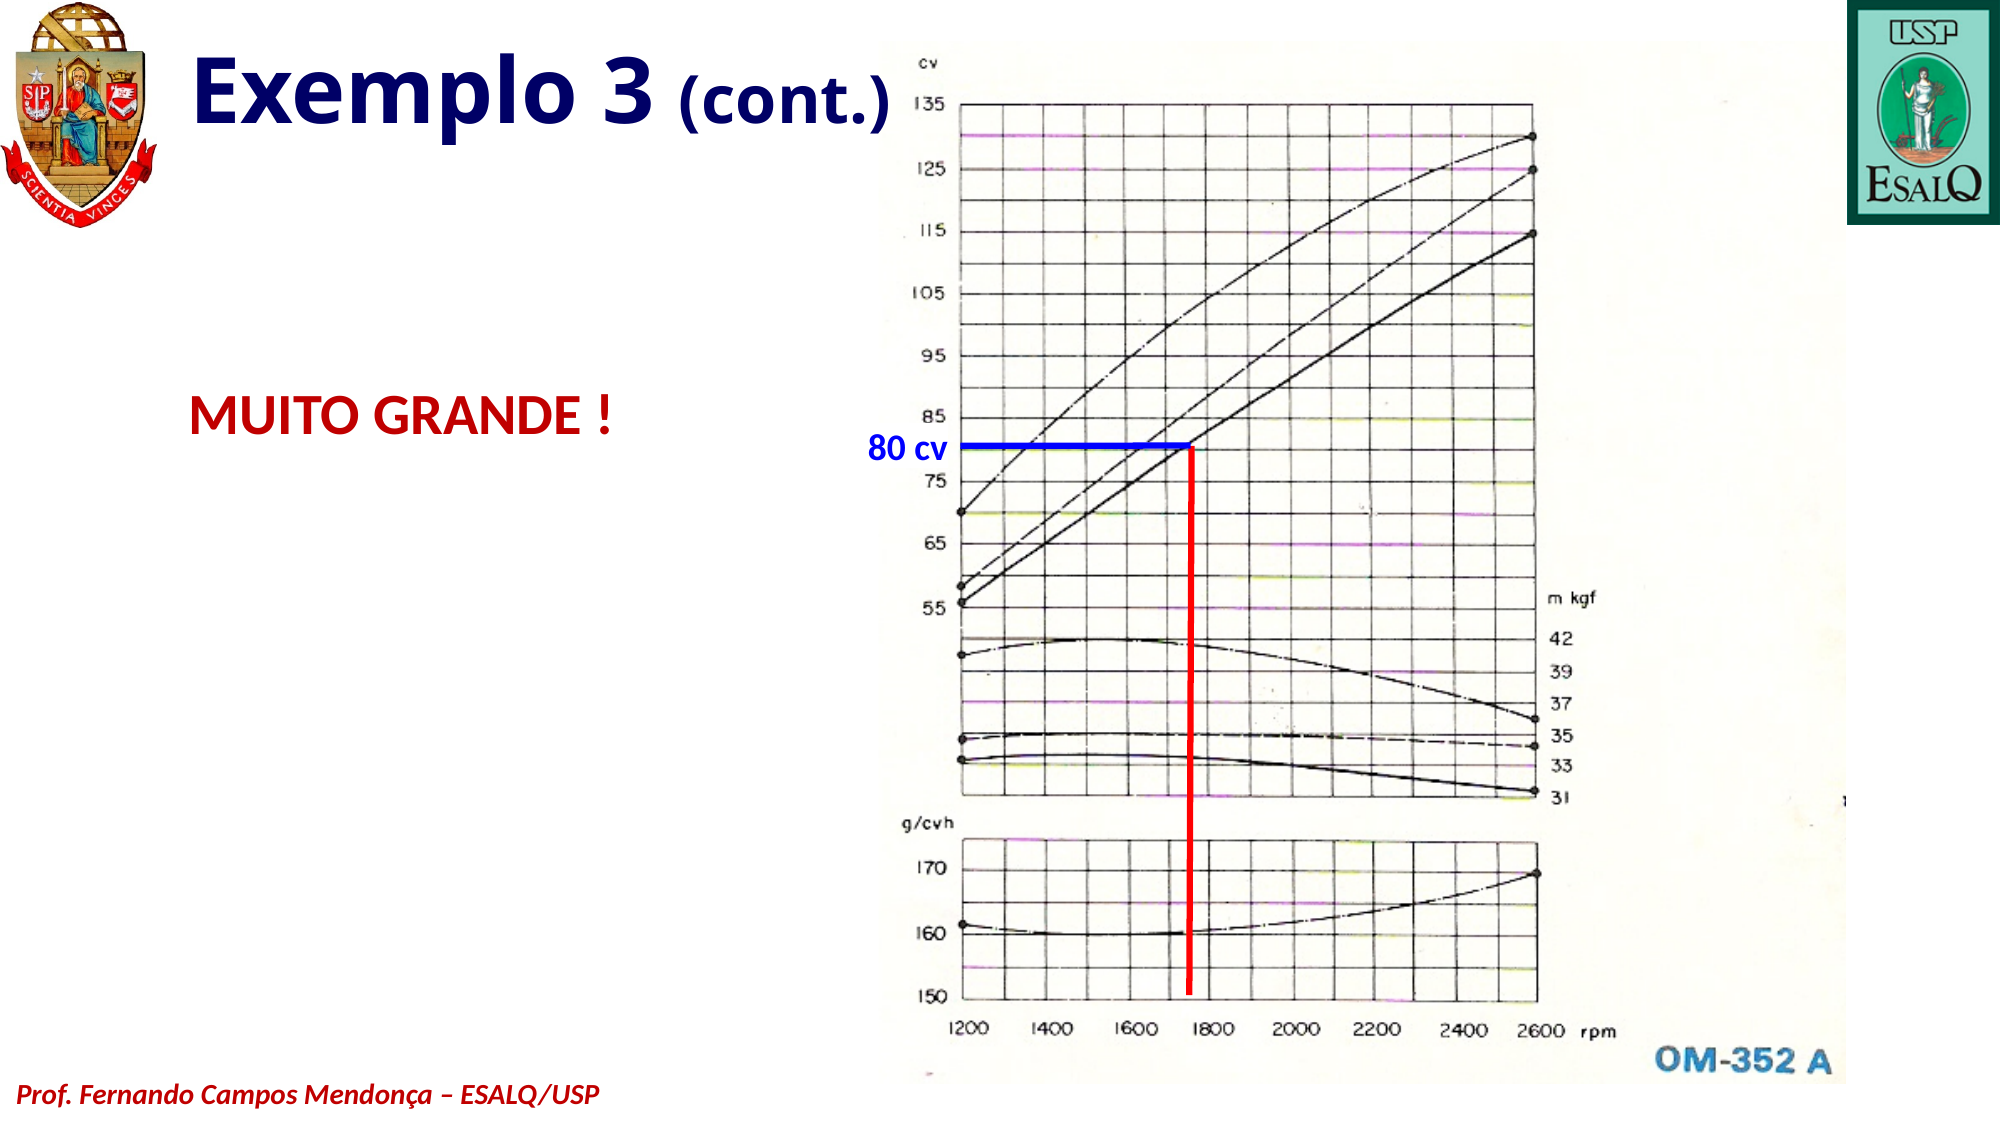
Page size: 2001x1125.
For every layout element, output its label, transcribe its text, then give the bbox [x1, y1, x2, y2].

text_box MUITO GRANDE ! [174, 368, 762, 454]
picture [1847, 0, 2000, 225]
picture [878, 40, 1846, 1084]
text_box Exemplo 3 (cont.) [174, 21, 940, 167]
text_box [867, 422, 1192, 995]
picture [0, 2, 157, 228]
